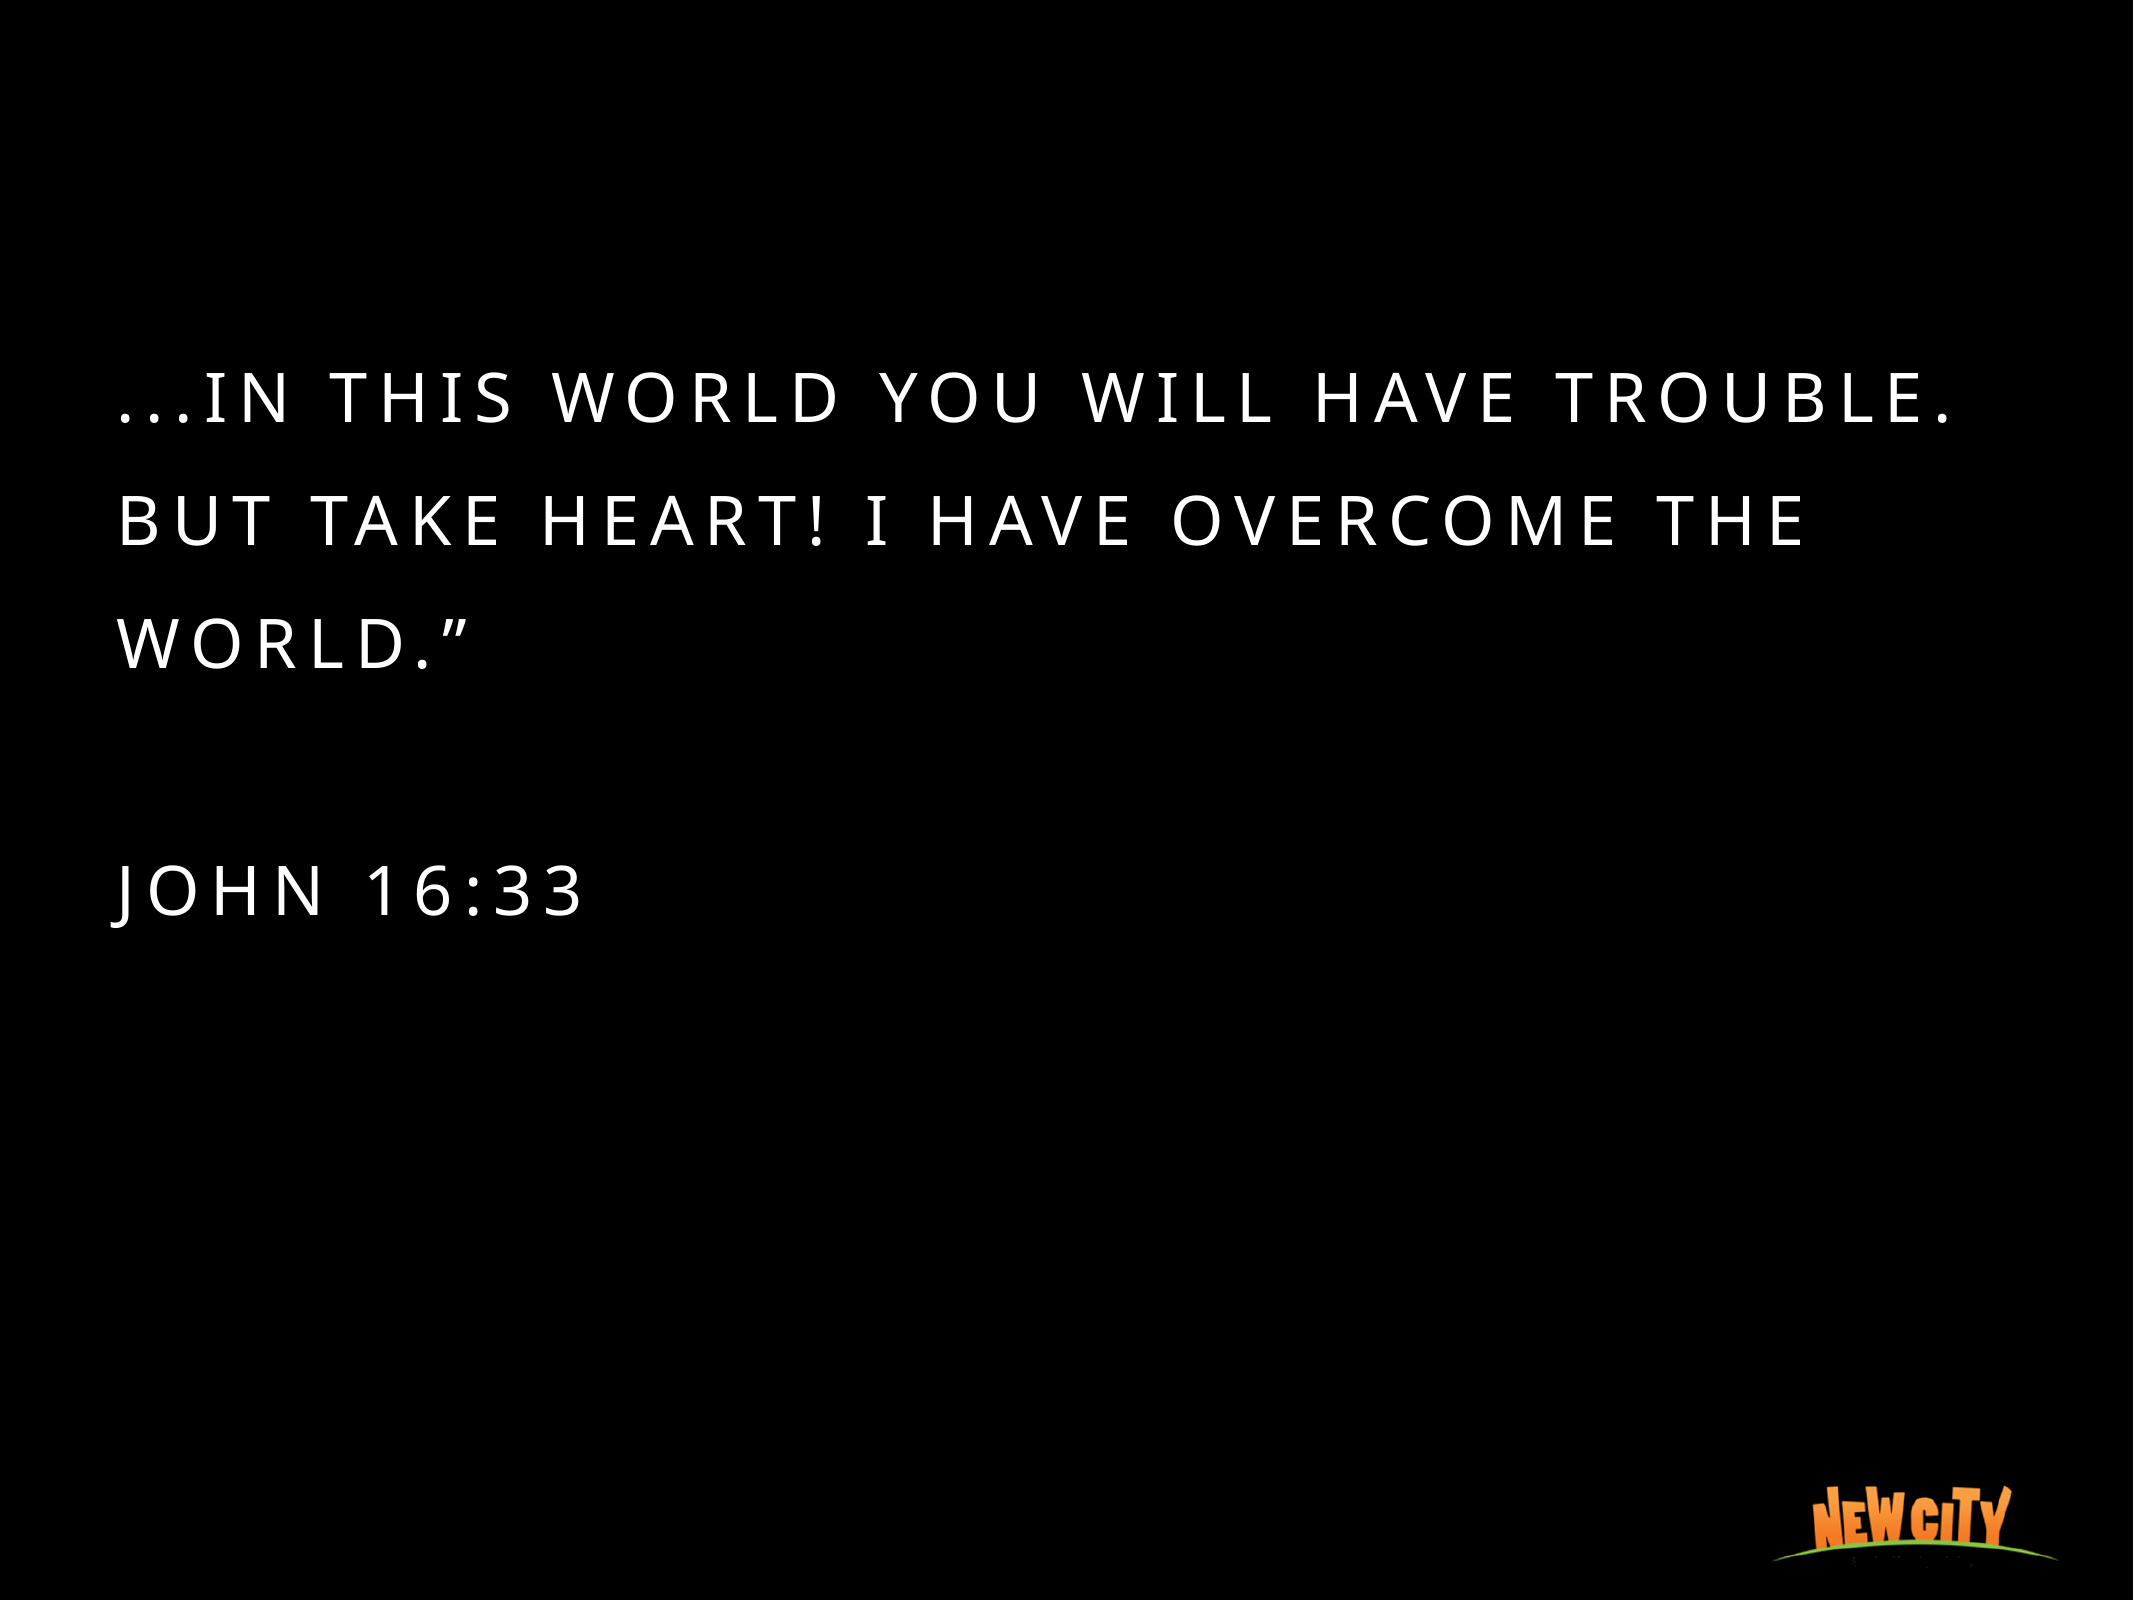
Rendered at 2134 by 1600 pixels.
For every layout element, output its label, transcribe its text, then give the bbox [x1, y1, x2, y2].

picture [1766, 1474, 2064, 1574]
title ...In this world you will have trouble. But take heart! I have overcome the world.” John 16:33 [107, 238, 2026, 1004]
